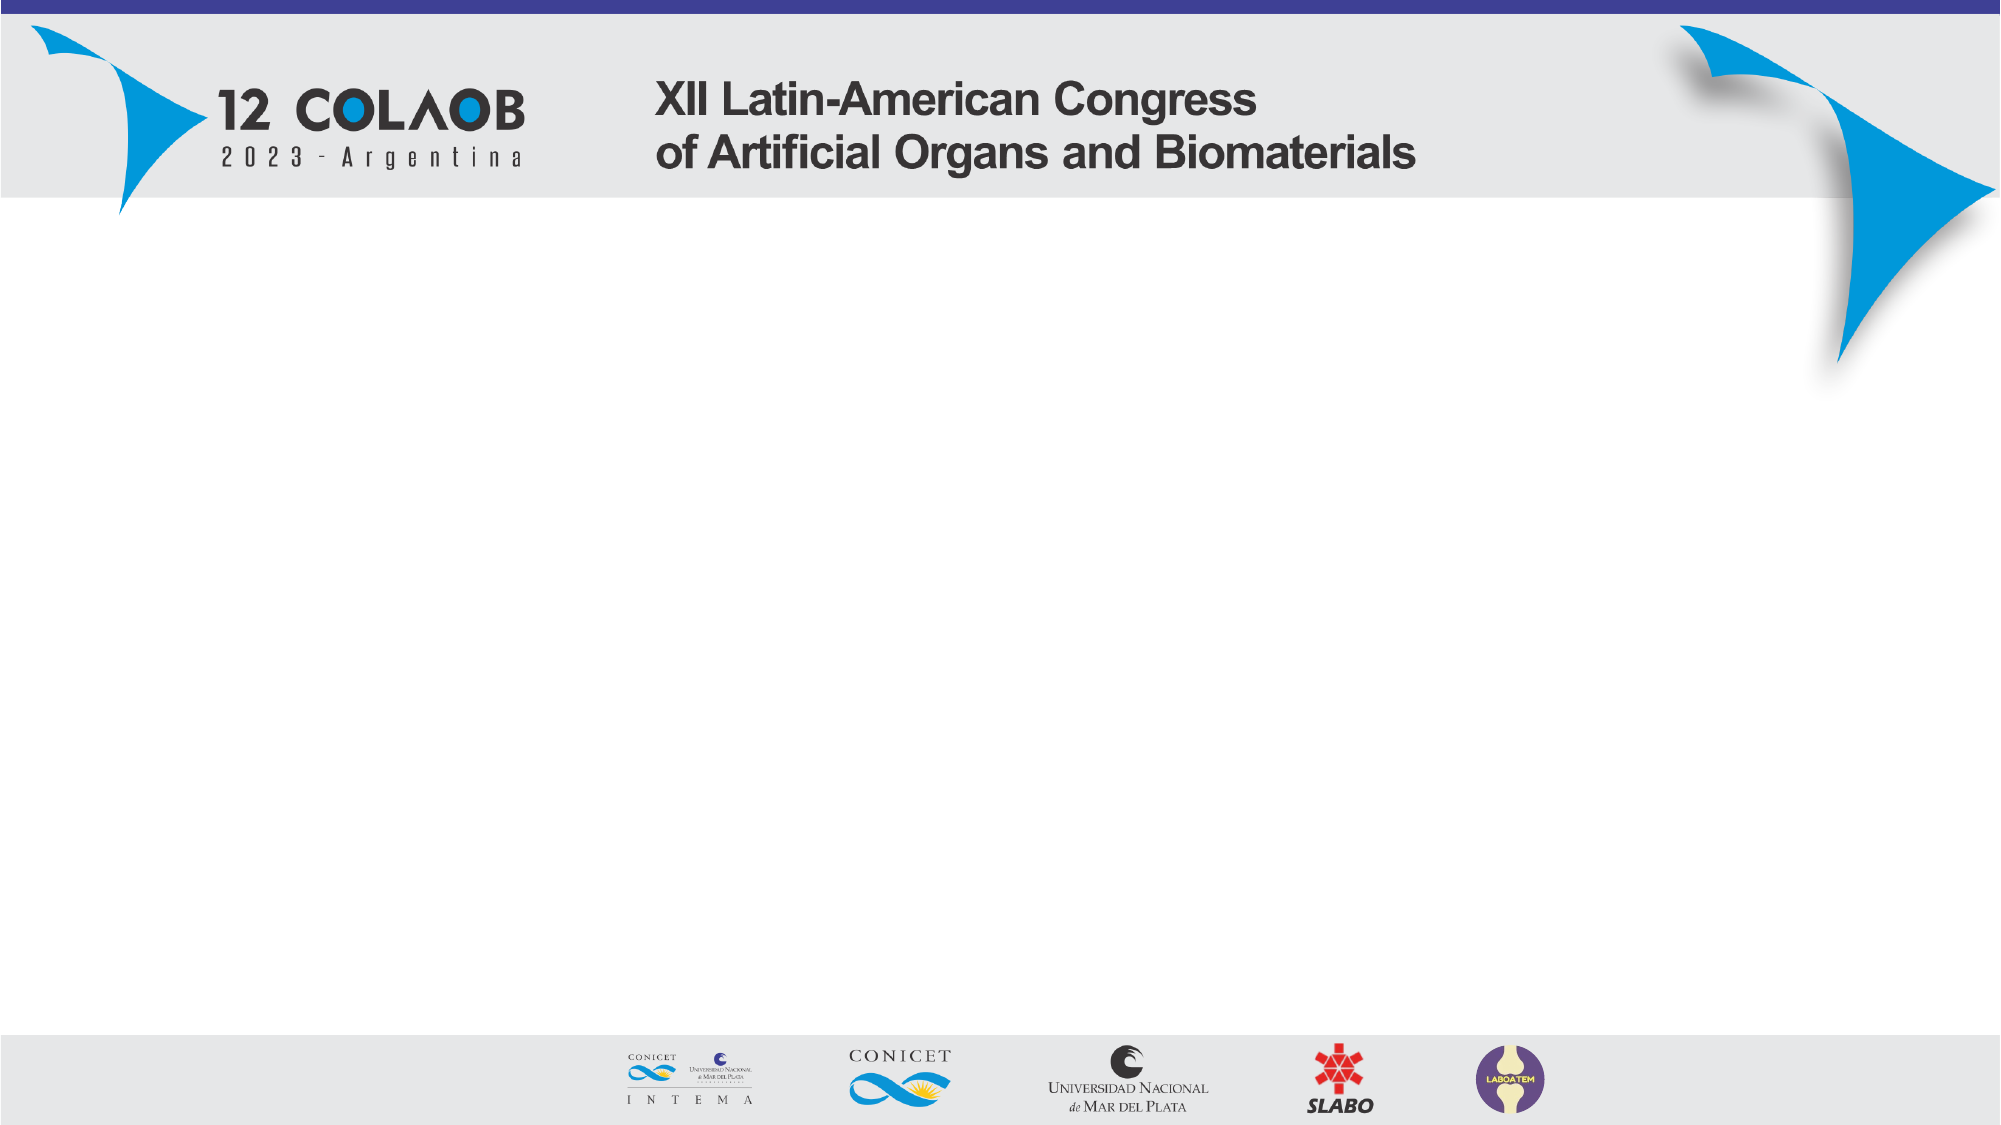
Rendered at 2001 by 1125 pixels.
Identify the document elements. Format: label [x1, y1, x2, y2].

picture [0, 1035, 2000, 1125]
picture [0, 0, 2000, 436]
